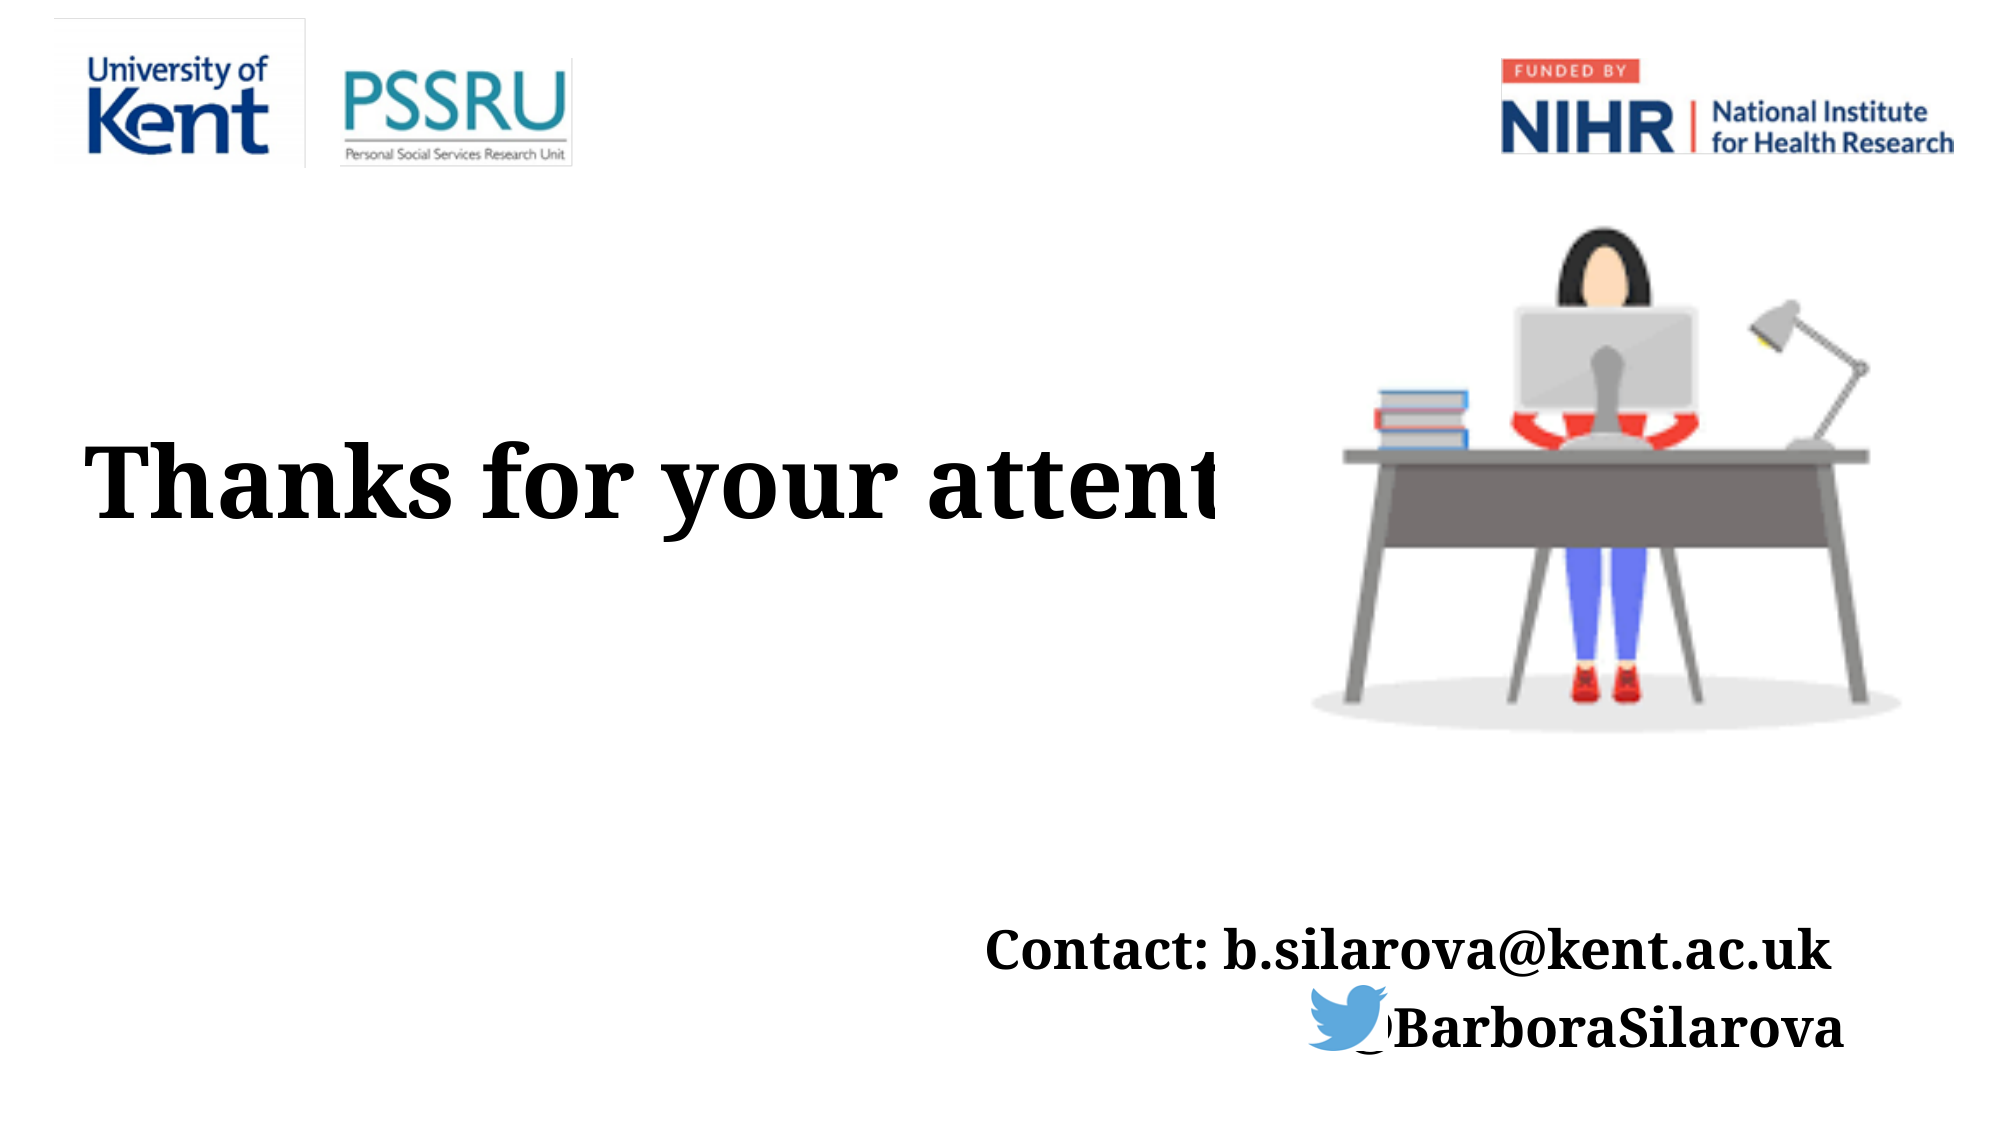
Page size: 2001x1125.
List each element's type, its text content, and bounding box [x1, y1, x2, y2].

list Contact: b.silarova@kent.ac.uk @BarboraSilarova [136, 762, 1862, 1067]
title Thanks for your attention! [69, 233, 1215, 549]
picture [340, 58, 574, 168]
picture [1308, 985, 1388, 1051]
picture [54, 17, 307, 168]
picture [1215, 58, 2000, 860]
